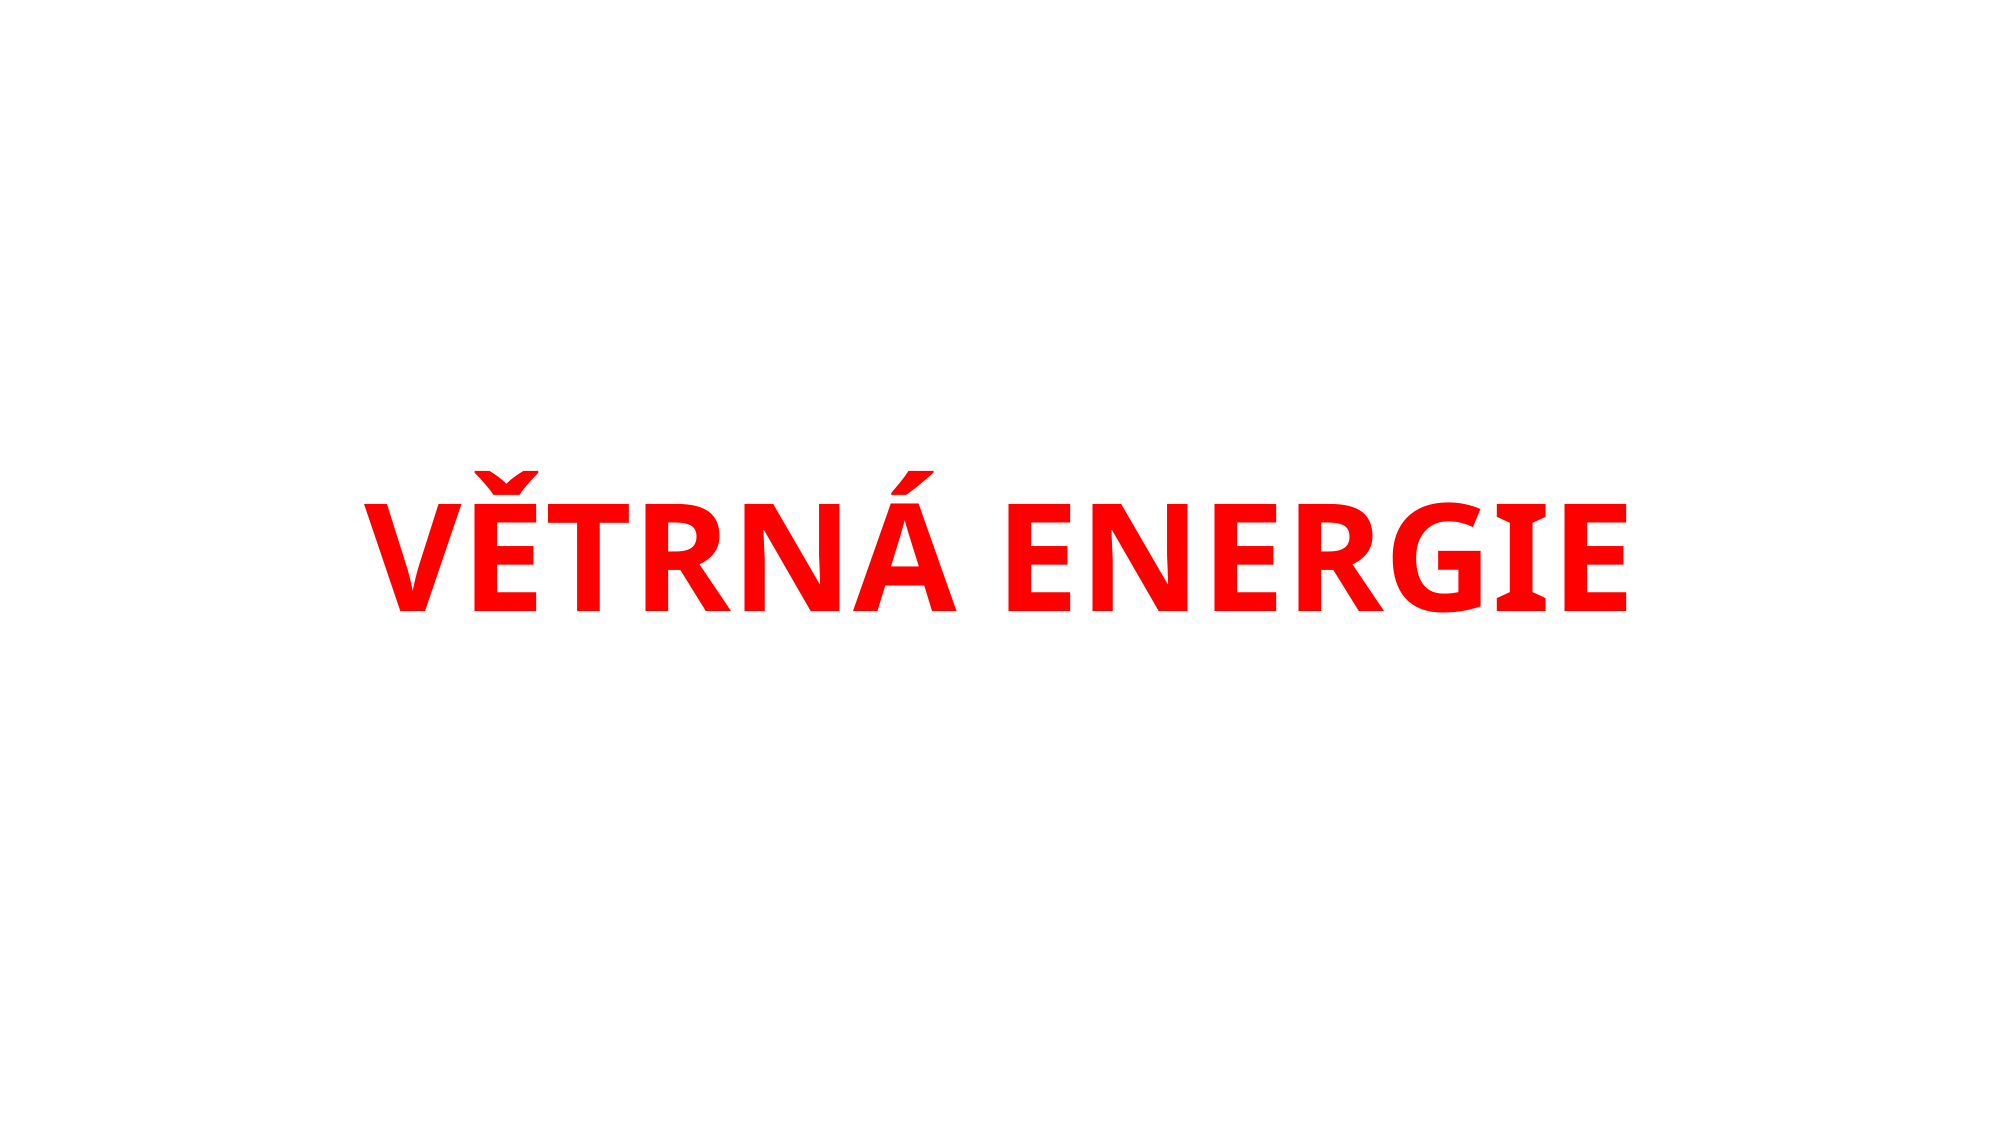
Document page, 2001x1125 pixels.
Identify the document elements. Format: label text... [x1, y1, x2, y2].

title VĚTRNÁ ENERGIE [137, 453, 1863, 672]
